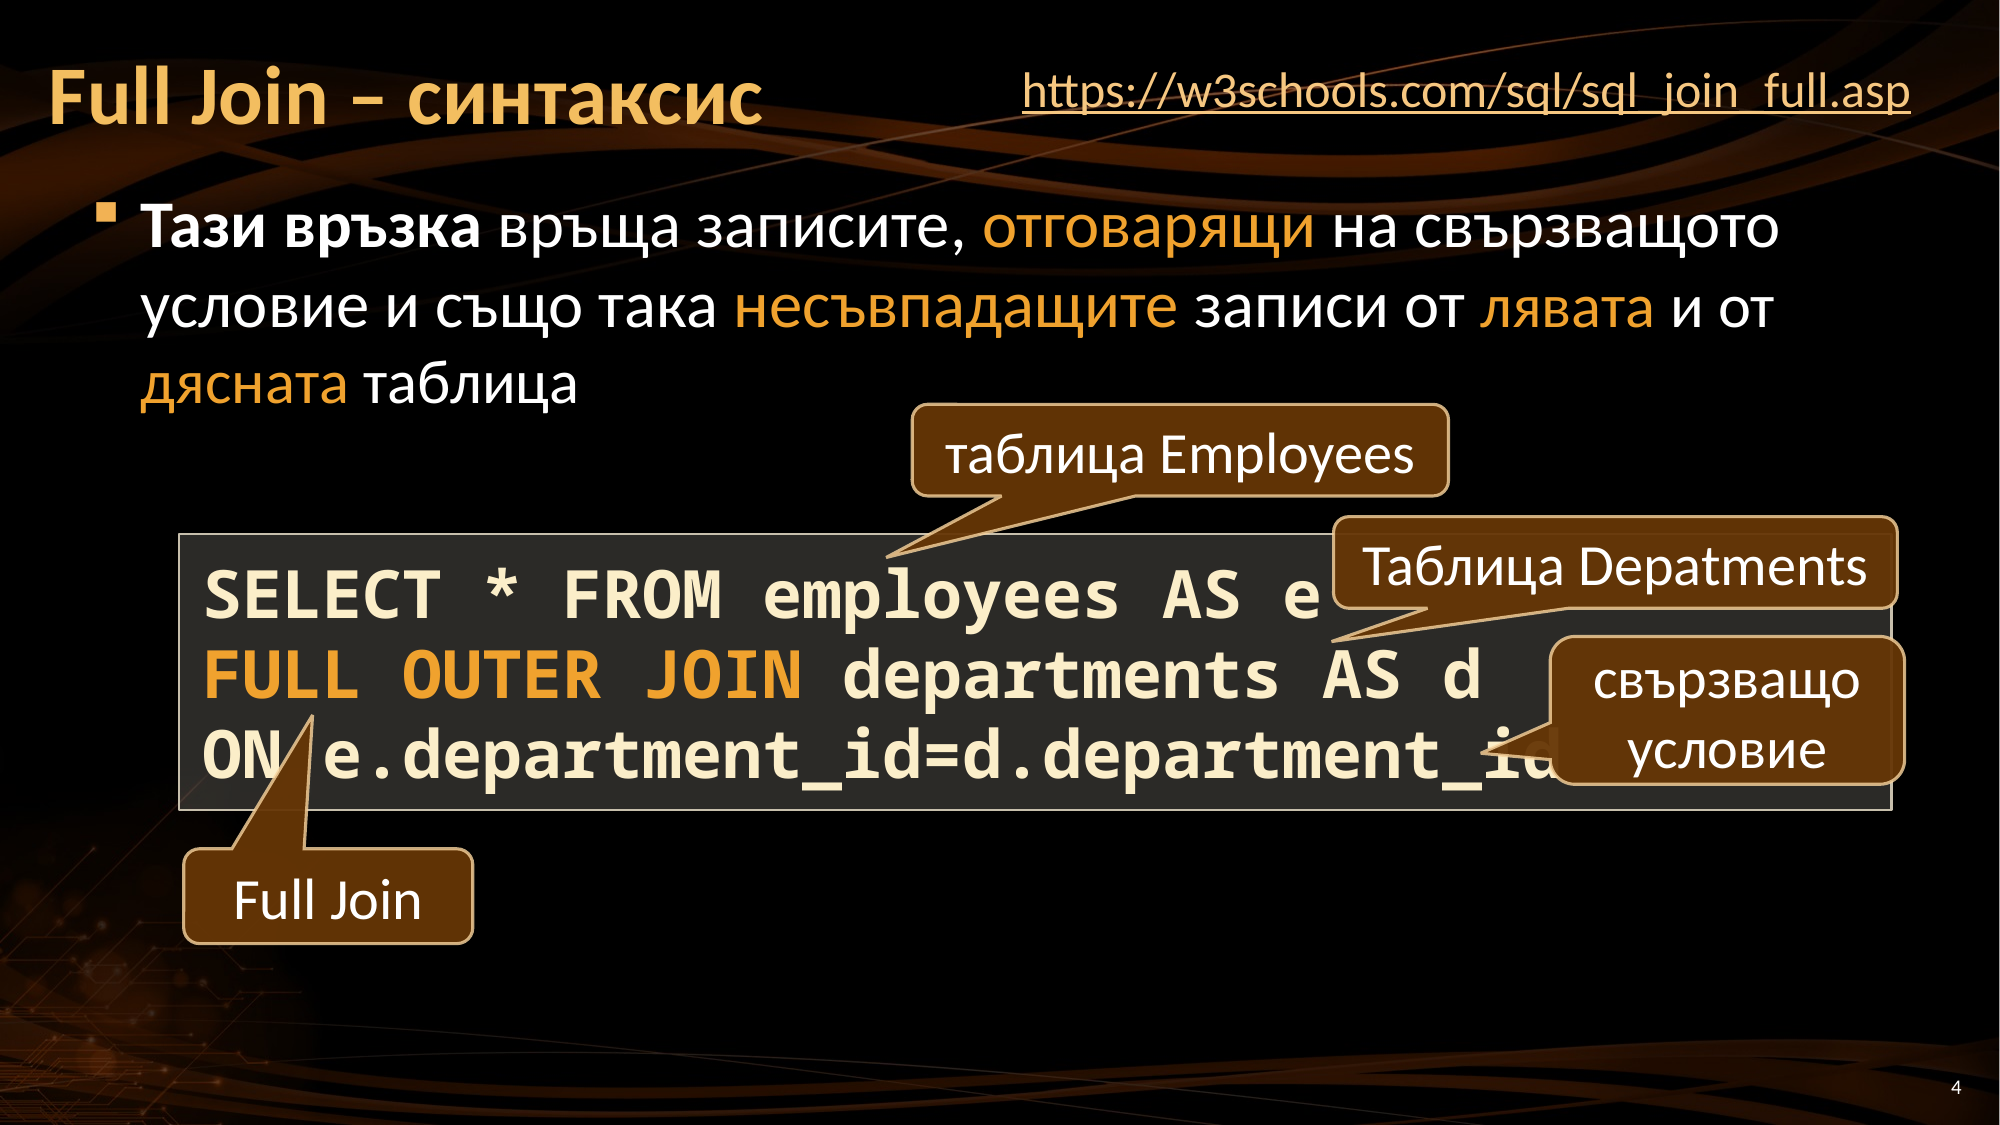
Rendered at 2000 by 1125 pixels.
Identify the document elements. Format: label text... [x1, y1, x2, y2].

text_box таблица Employees [885, 403, 1450, 559]
picture [0, 0, 2000, 1125]
text_box свързващо условие [1480, 635, 1906, 786]
text_box Таблица Depatments [1331, 515, 1899, 643]
text_box Full Join [182, 714, 474, 945]
text_box SELECT * FROM employees AS e FULL OUTER JOIN departments AS d ON e.department_id=d.department_id [179, 534, 1892, 810]
text_box https://w3schools.com/sql/sql_join_full.asp [1006, 49, 1927, 125]
slide_number 4 [1897, 1070, 1968, 1103]
list Тази връзка връща записите, отговарящи на свързващото условие и също така несъвпадащите записи от лявата и от дясната таблица [73, 189, 1942, 1089]
title Full Join – синтаксис [30, 6, 1968, 189]
